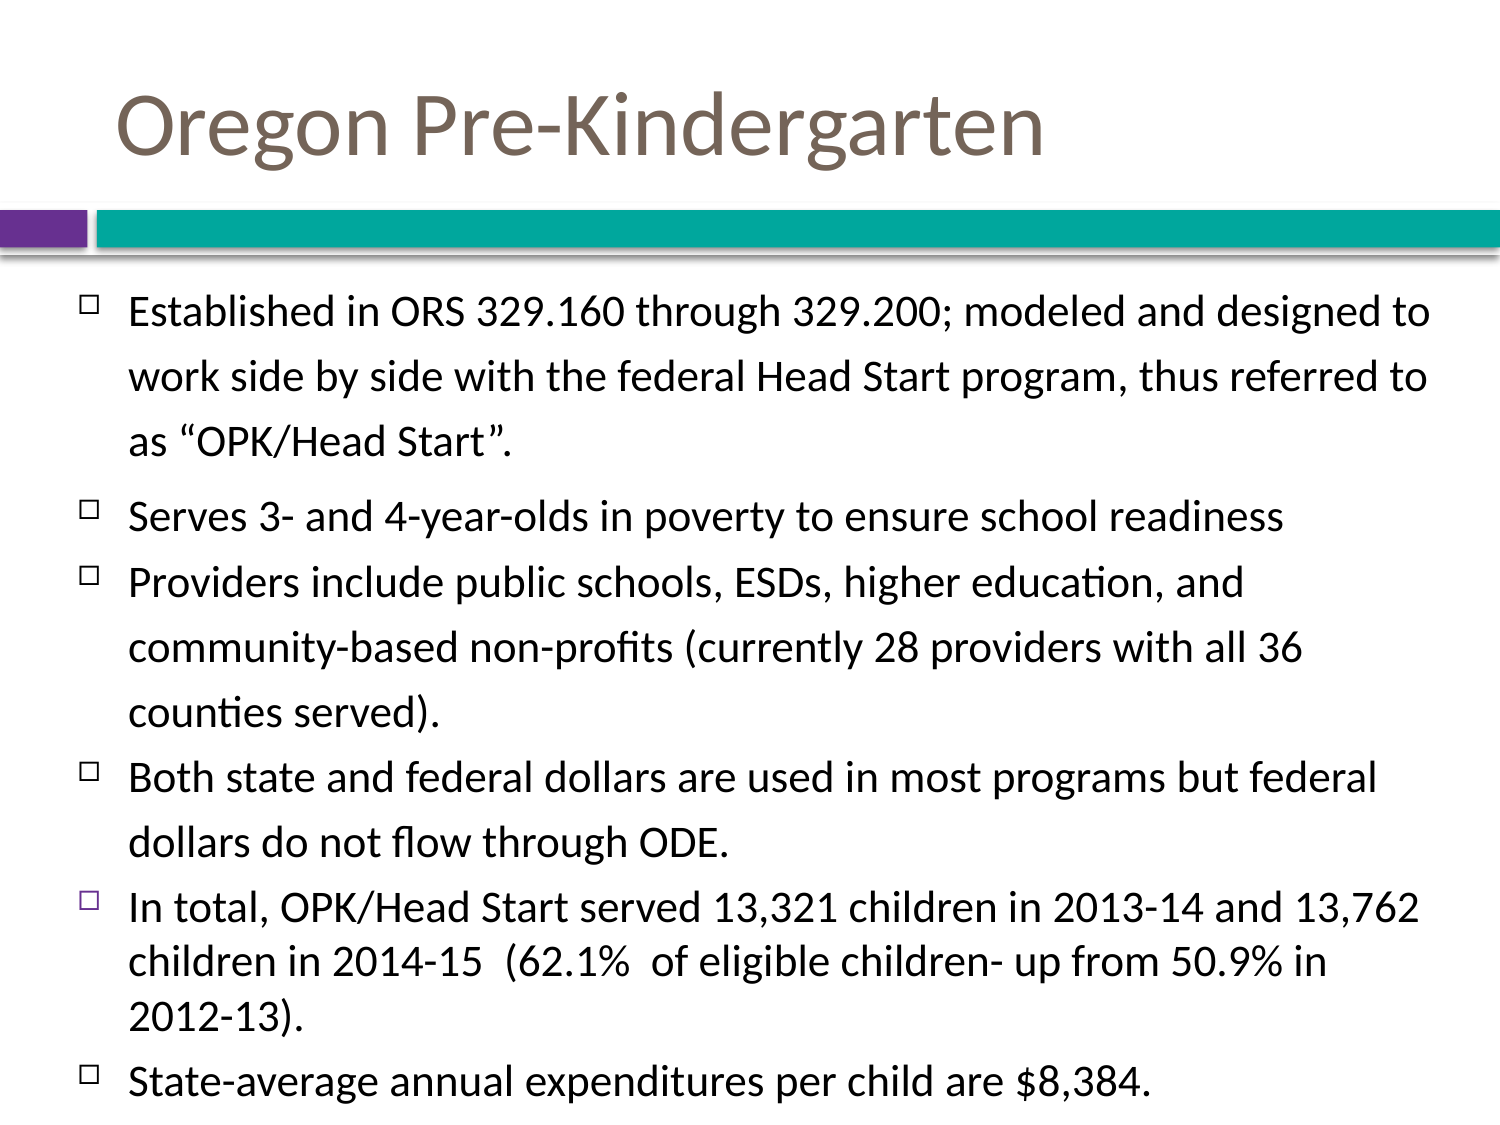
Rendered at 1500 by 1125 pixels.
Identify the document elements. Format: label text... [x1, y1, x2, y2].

list Established in ORS 329.160 through 329.200; modeled and designed to work side by side with the federal Head Start program, thus referred to as “OPK/Head Start”. Serves 3- and 4-year-olds in poverty to ensure school readiness Providers include public schools, ESDs, higher education, and community-based non-profits (currently 28 providers with all 36 counties served). Both state and federal dollars are used in most programs but federal dollars do not flow through ODE. In total, OPK/Head Start served 13,321 children in 2013-14 and 13,762 children in 2014-15 (62.1% of eligible children- up from 50.9% in 2012-13). State-average annual expenditures per child are $8,384. [62, 262, 1450, 1125]
title Oregon Pre-Kindergarten [100, 37, 1438, 200]
